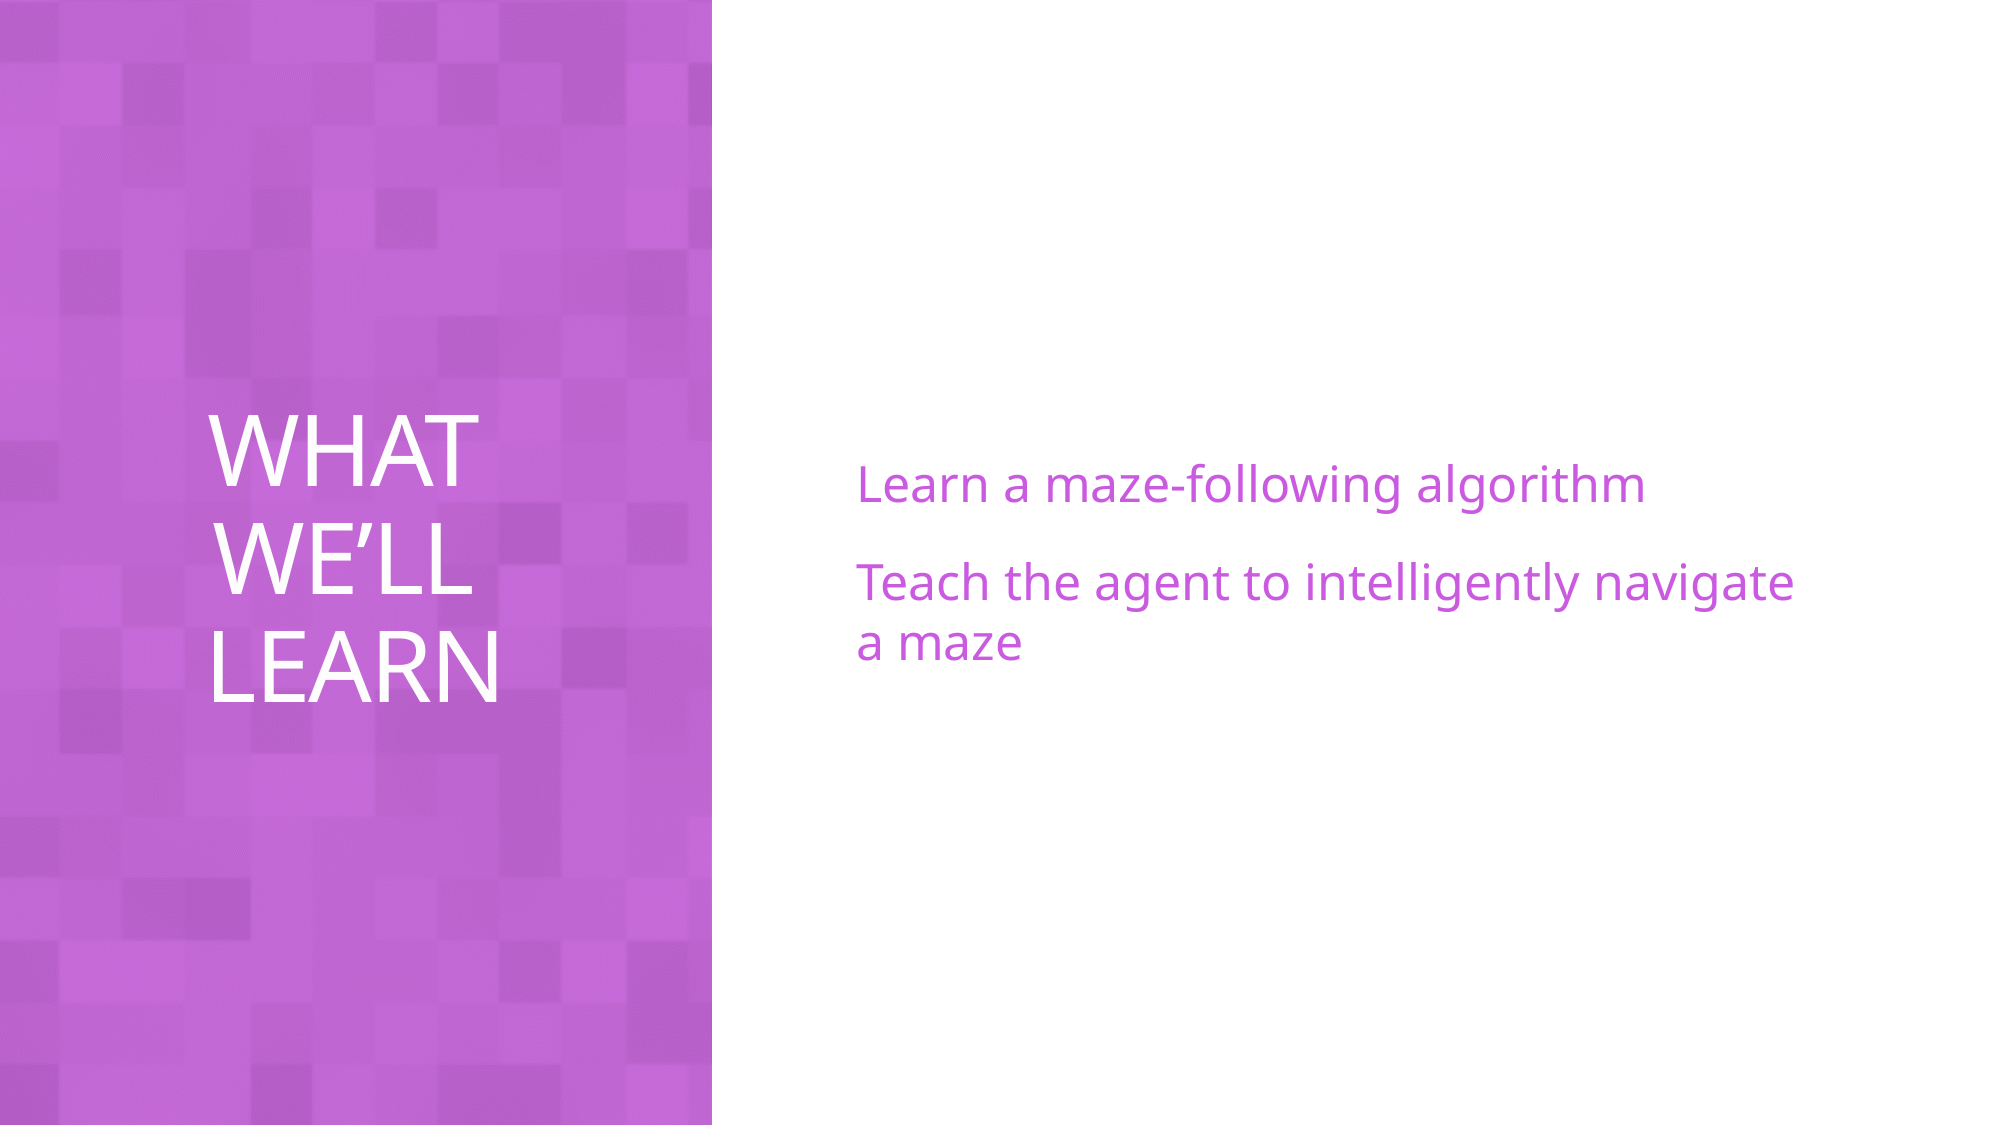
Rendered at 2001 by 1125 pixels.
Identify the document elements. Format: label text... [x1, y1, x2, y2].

title What we’ll learn [0, 462, 712, 663]
text_box Learn a maze-following algorithm Teach the agent to intelligently navigate a maze [841, 445, 1842, 678]
